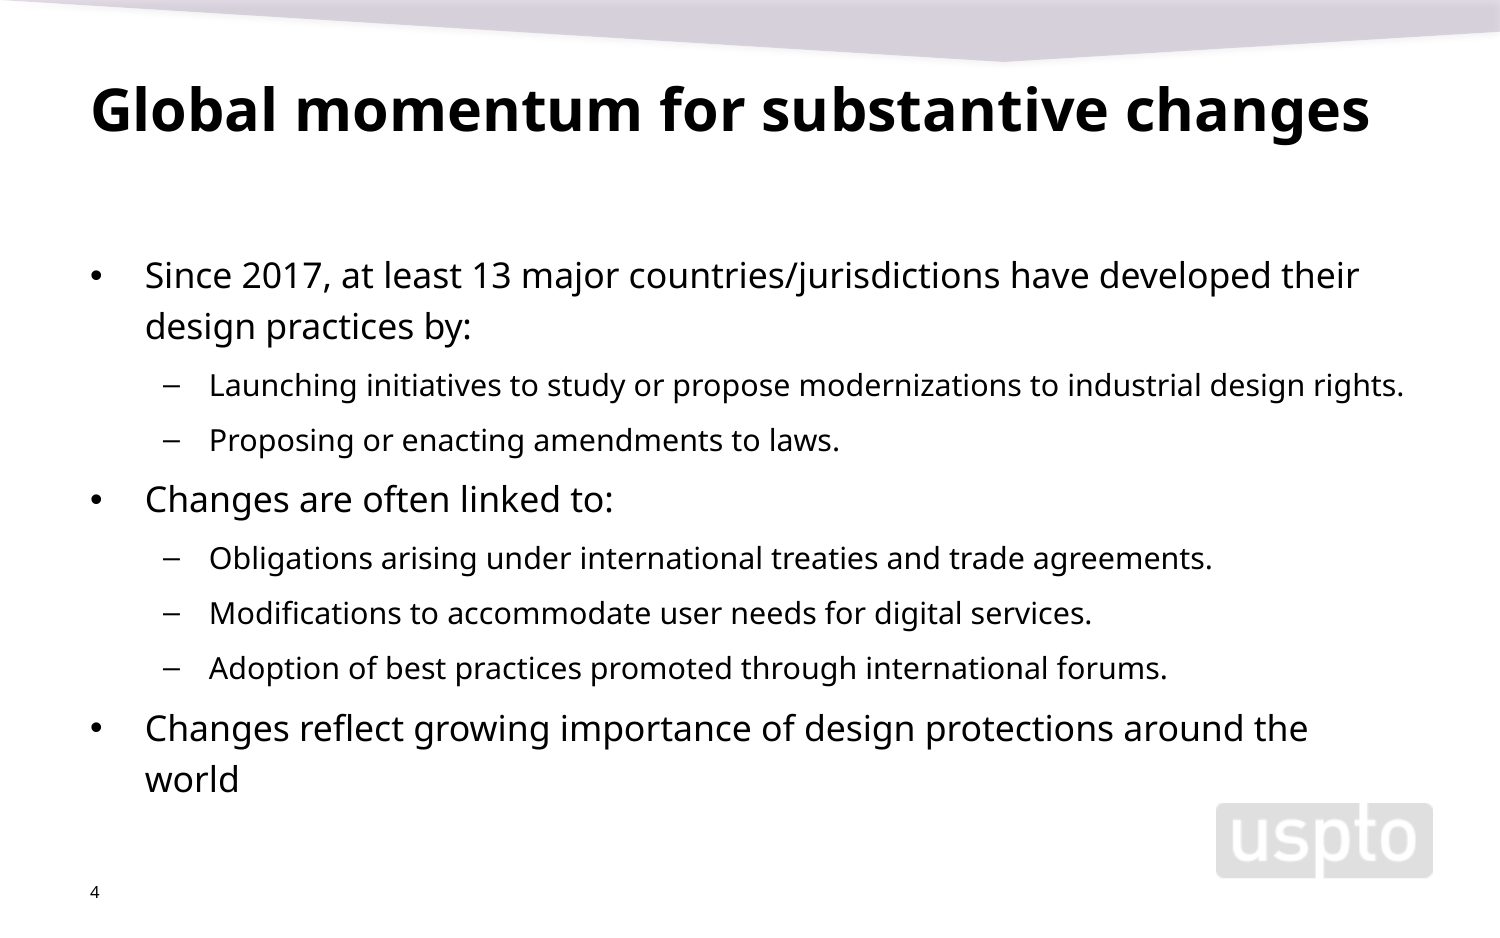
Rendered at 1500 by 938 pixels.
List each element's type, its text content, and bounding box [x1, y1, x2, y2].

title Global momentum for substantive changes [75, 64, 1460, 194]
list Since 2017, at least 13 major countries/jurisdictions have developed their design practices by: Launching initiatives to study or propose modernizations to industrial design rights. Proposing or enacting amendments to laws. Changes are often linked to: Obligations arising under international treaties and trade agreements. Modifications to accommodate user needs for digital services. Adoption of best practices promoted through international forums. Changes reflect growing importance of design protections around the world [75, 237, 1425, 859]
picture [1216, 803, 1433, 880]
slide_number 4 [75, 868, 413, 919]
